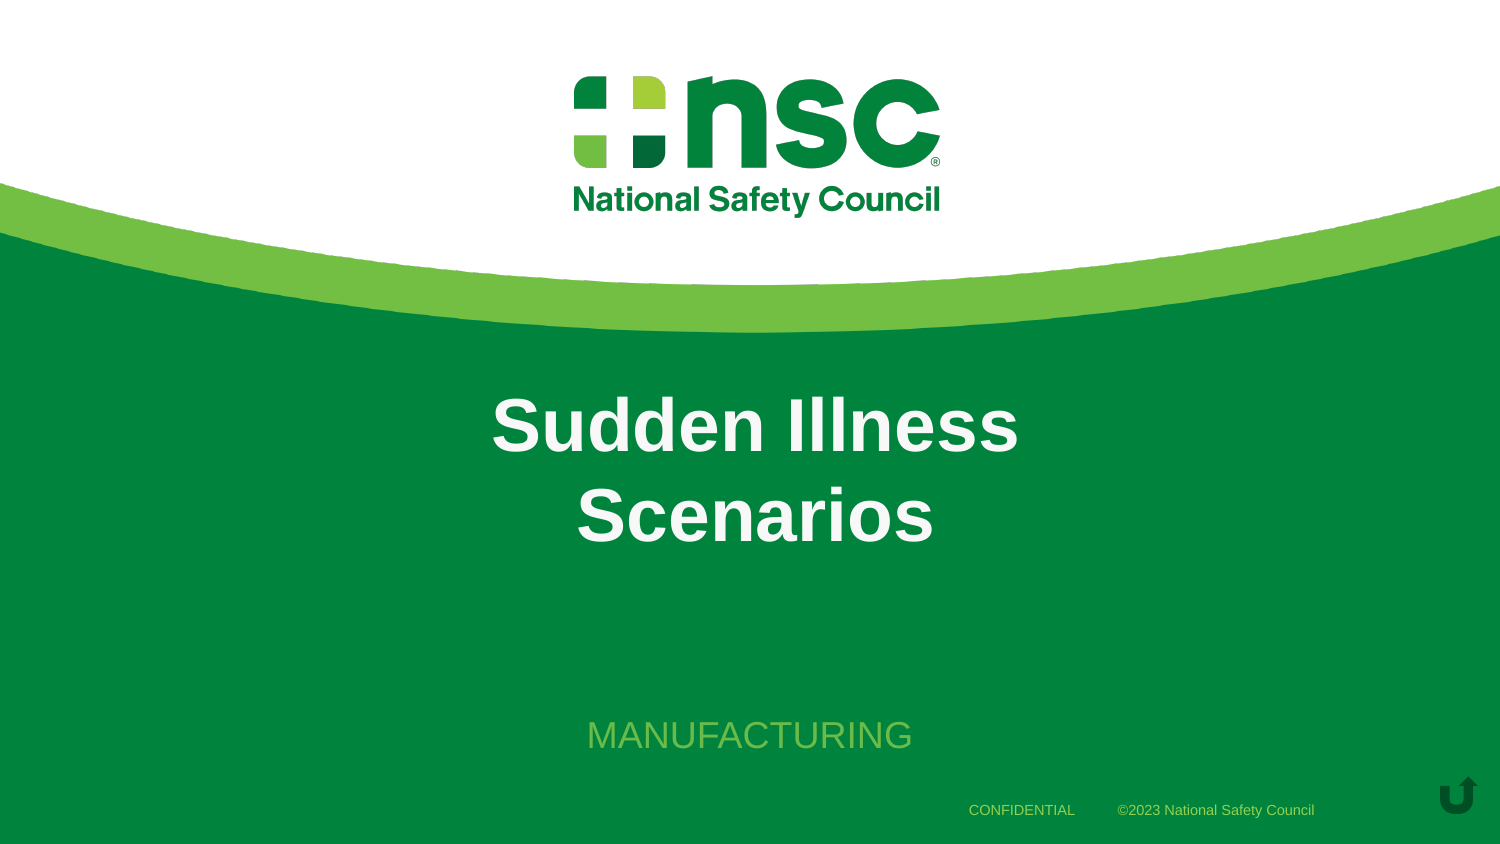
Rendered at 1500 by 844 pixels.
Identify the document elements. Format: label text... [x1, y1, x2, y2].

title Sudden Illness Scenarios [93, 369, 1419, 538]
picture [574, 76, 940, 218]
text_box Manufacturing [437, 703, 1063, 764]
text_box [1433, 764, 1484, 827]
